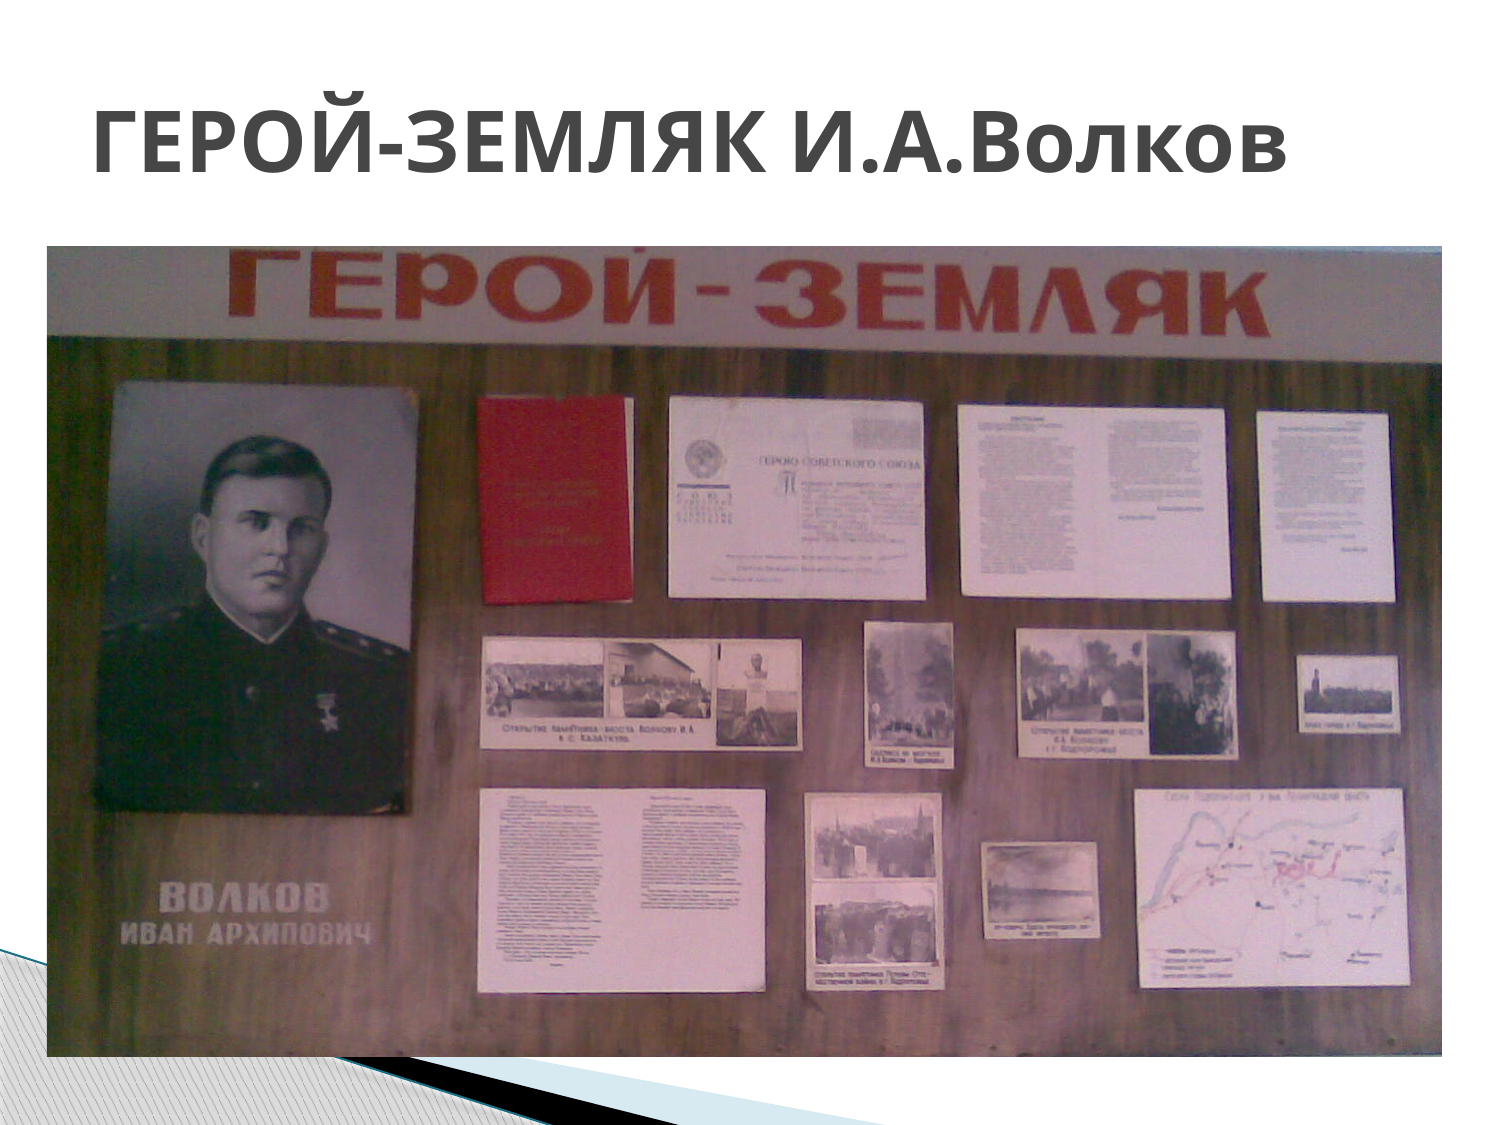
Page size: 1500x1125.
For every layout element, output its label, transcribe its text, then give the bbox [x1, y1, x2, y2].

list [46, 245, 1443, 1057]
title ГЕРОЙ-ЗЕМЛЯК И.А.Волков [75, 45, 1425, 233]
